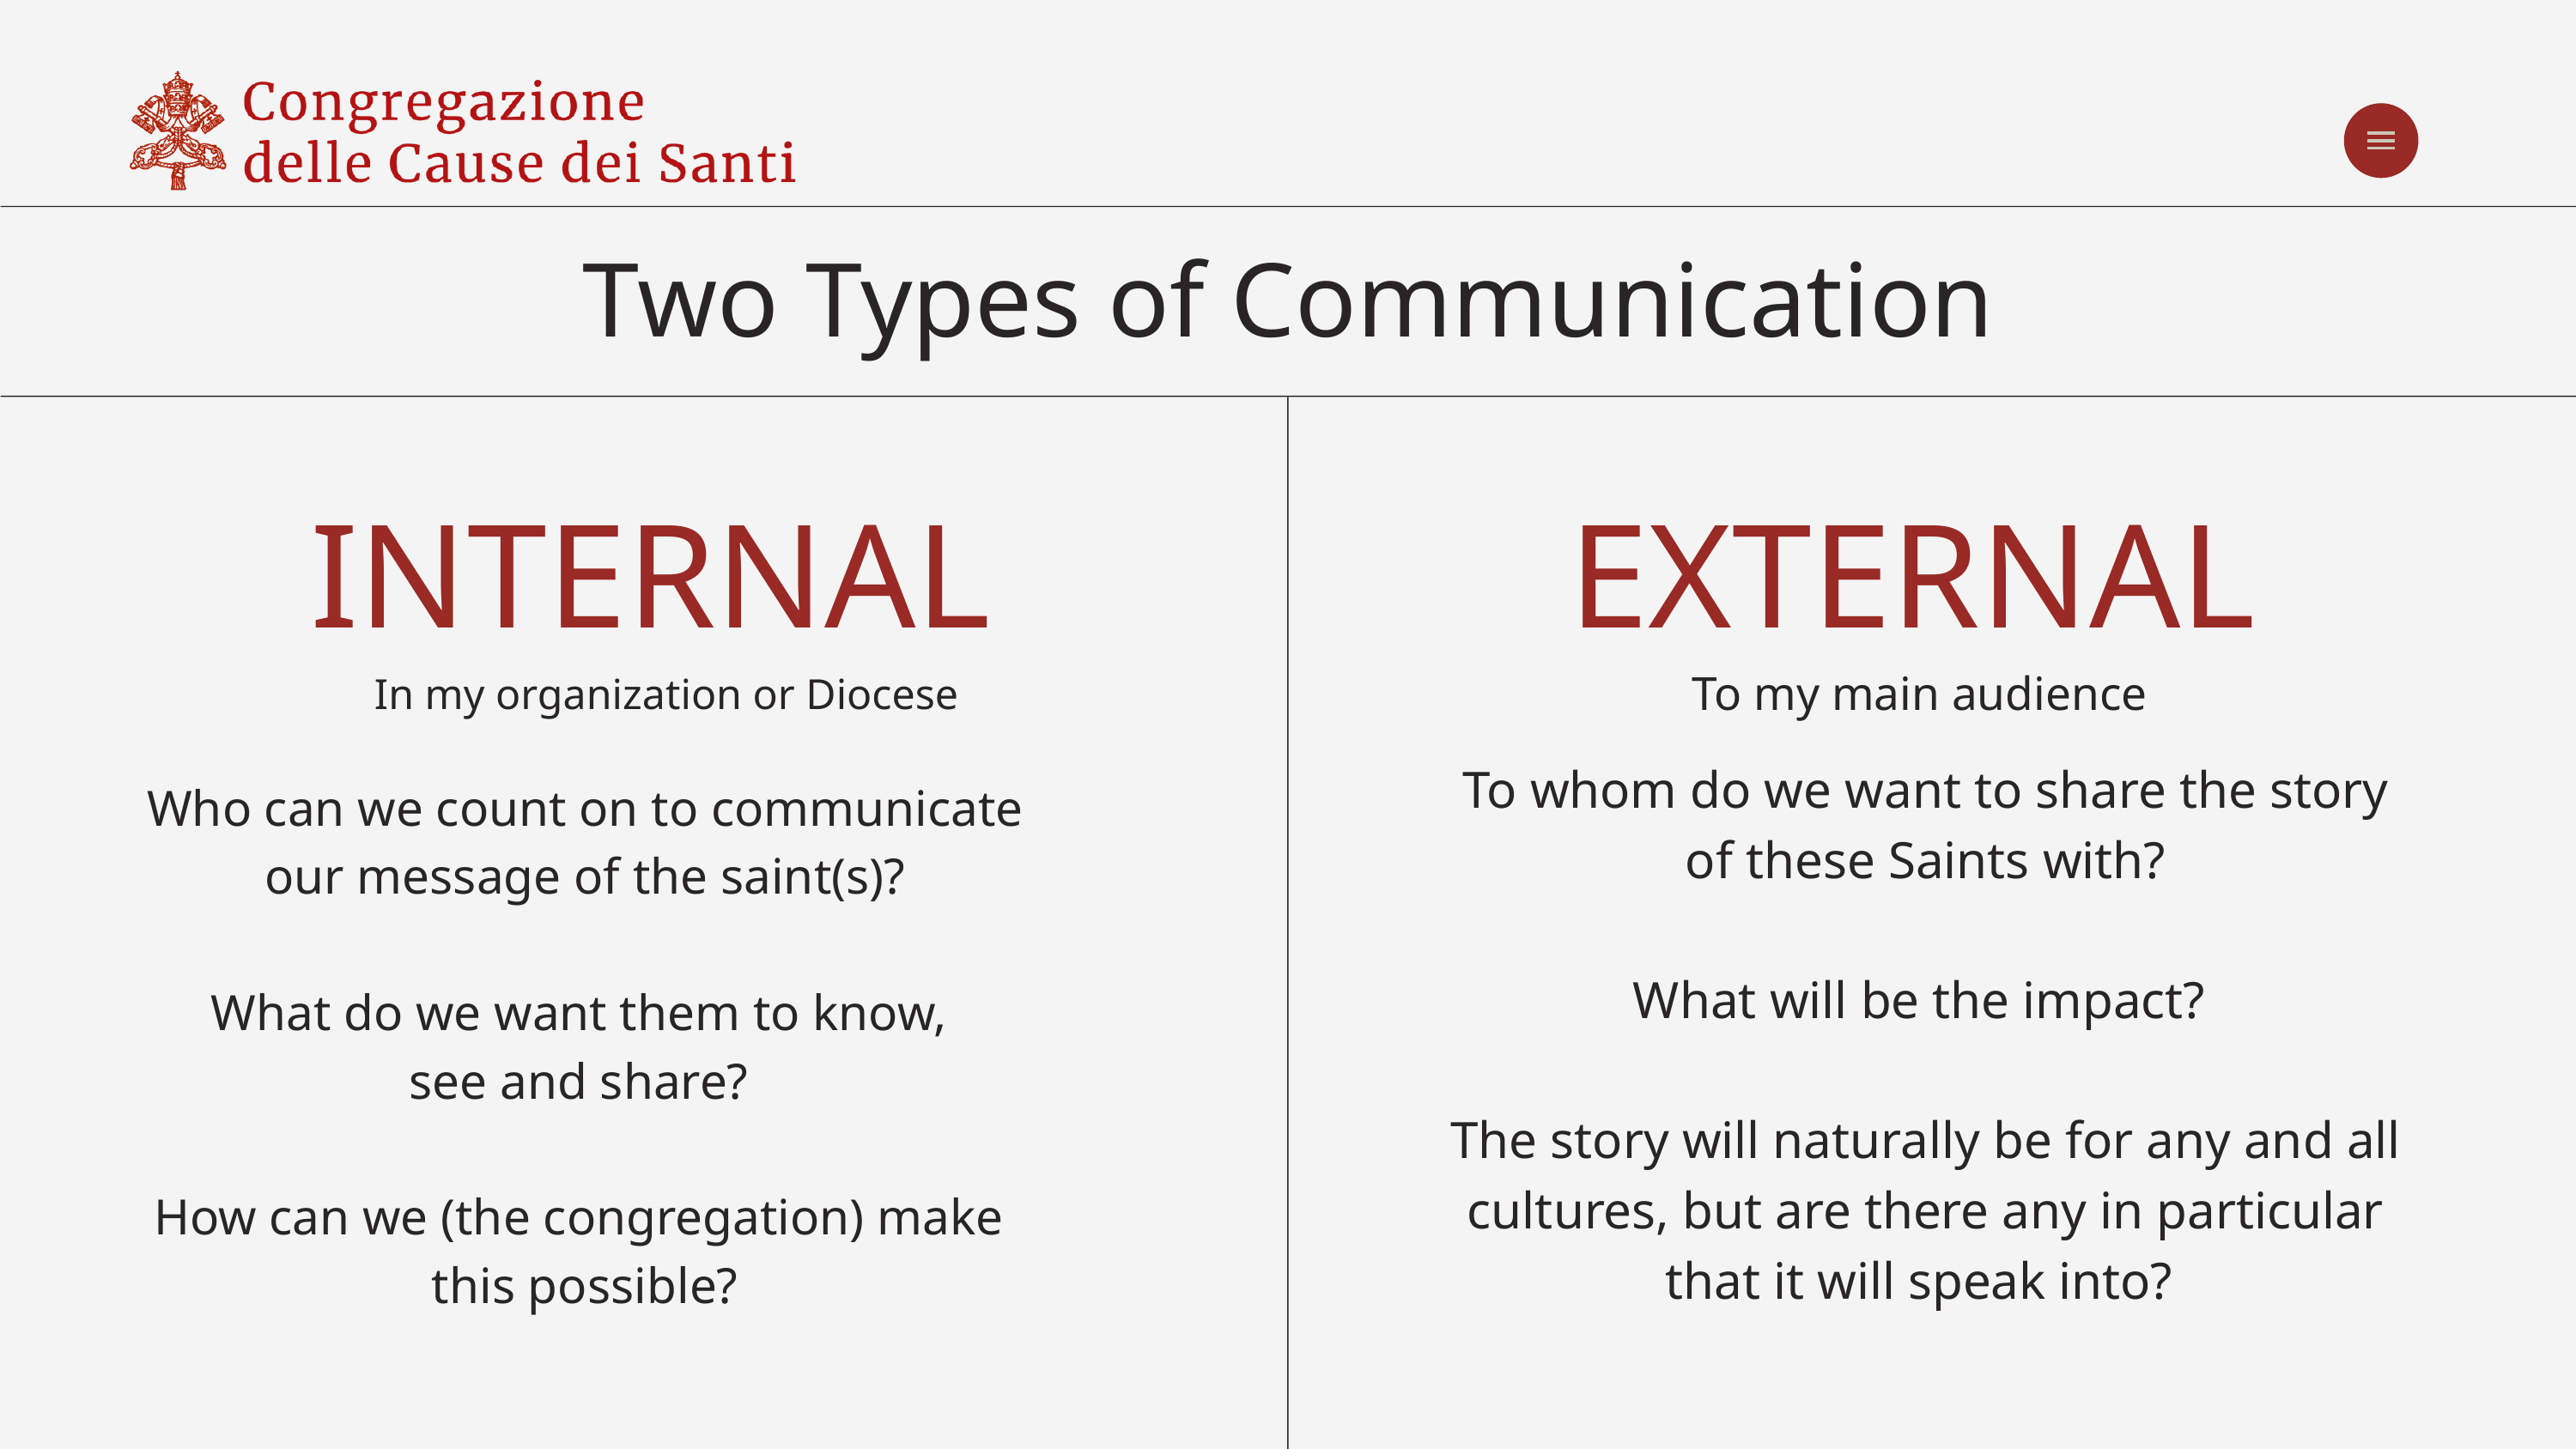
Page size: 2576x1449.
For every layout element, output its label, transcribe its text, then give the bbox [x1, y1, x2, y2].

text_box EXTERNAL [1406, 484, 2419, 657]
picture [2367, 131, 2395, 150]
text_box Two Types of Communication [145, 234, 2432, 358]
text_box Who can we count on to communicate our message of the saint(s)? What do we want them to know, see and share? How can we (the congregation) make this possible? [117, 767, 1054, 1313]
text_box In my organization or Diocese [161, 667, 1173, 718]
text_box To whom do we want to share the story of these Saints with? What will be the impact? The story will naturally be for any and all cultures, but are there any in particular that it will speak into? [1419, 748, 2432, 1309]
text_box INTERNAL [144, 484, 1157, 657]
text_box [2343, 102, 2419, 179]
picture [117, 58, 819, 206]
text_box To my main audience [1419, 664, 2432, 720]
